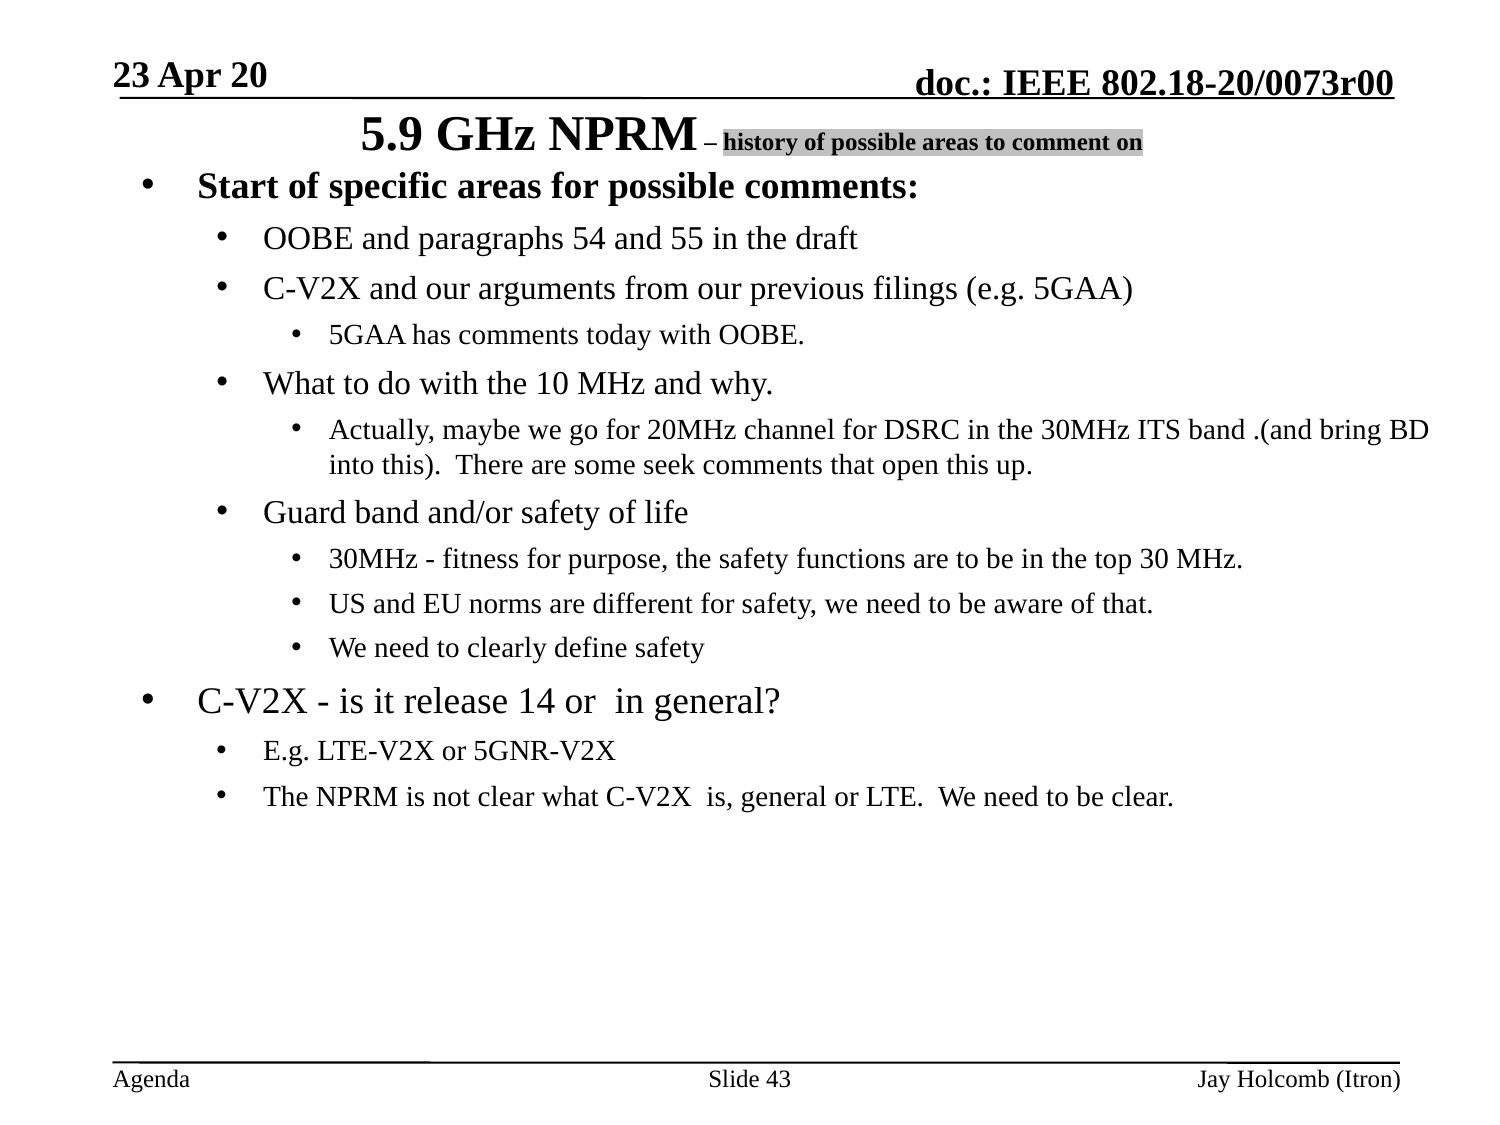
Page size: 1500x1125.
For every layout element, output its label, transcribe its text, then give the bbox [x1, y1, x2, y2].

slide_number Slide 43 [699, 1061, 800, 1123]
title 5.9 GHz NPRM – history of possible areas to comment on [114, 103, 1390, 159]
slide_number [112, 49, 488, 95]
footer Jay Holcomb (Itron) [878, 1061, 1402, 1093]
list Start of specific areas for possible comments: OOBE and paragraphs 54 and 55 in the draft C-V2X and our arguments from our previous filings (e.g. 5GAA) 5GAA has comments today with OOBE. What to do with the 10 MHz and why. Actually, maybe we go for 20MHz channel for DSRC in the 30MHz ITS band .(and bring BD into this). There are some seek comments that open this up. Guard band and/or safety of life 30MHz - fitness for purpose, the safety functions are to be in the top 30 MHz. US and EU norms are different for safety, we need to be aware of that. We need to clearly define safety C-V2X - is it release 14 or in general? E.g. LTE-V2X or 5GNR-V2X The NPRM is not clear what C-V2X is, general or LTE. We need to be clear. [116, 152, 1490, 1085]
